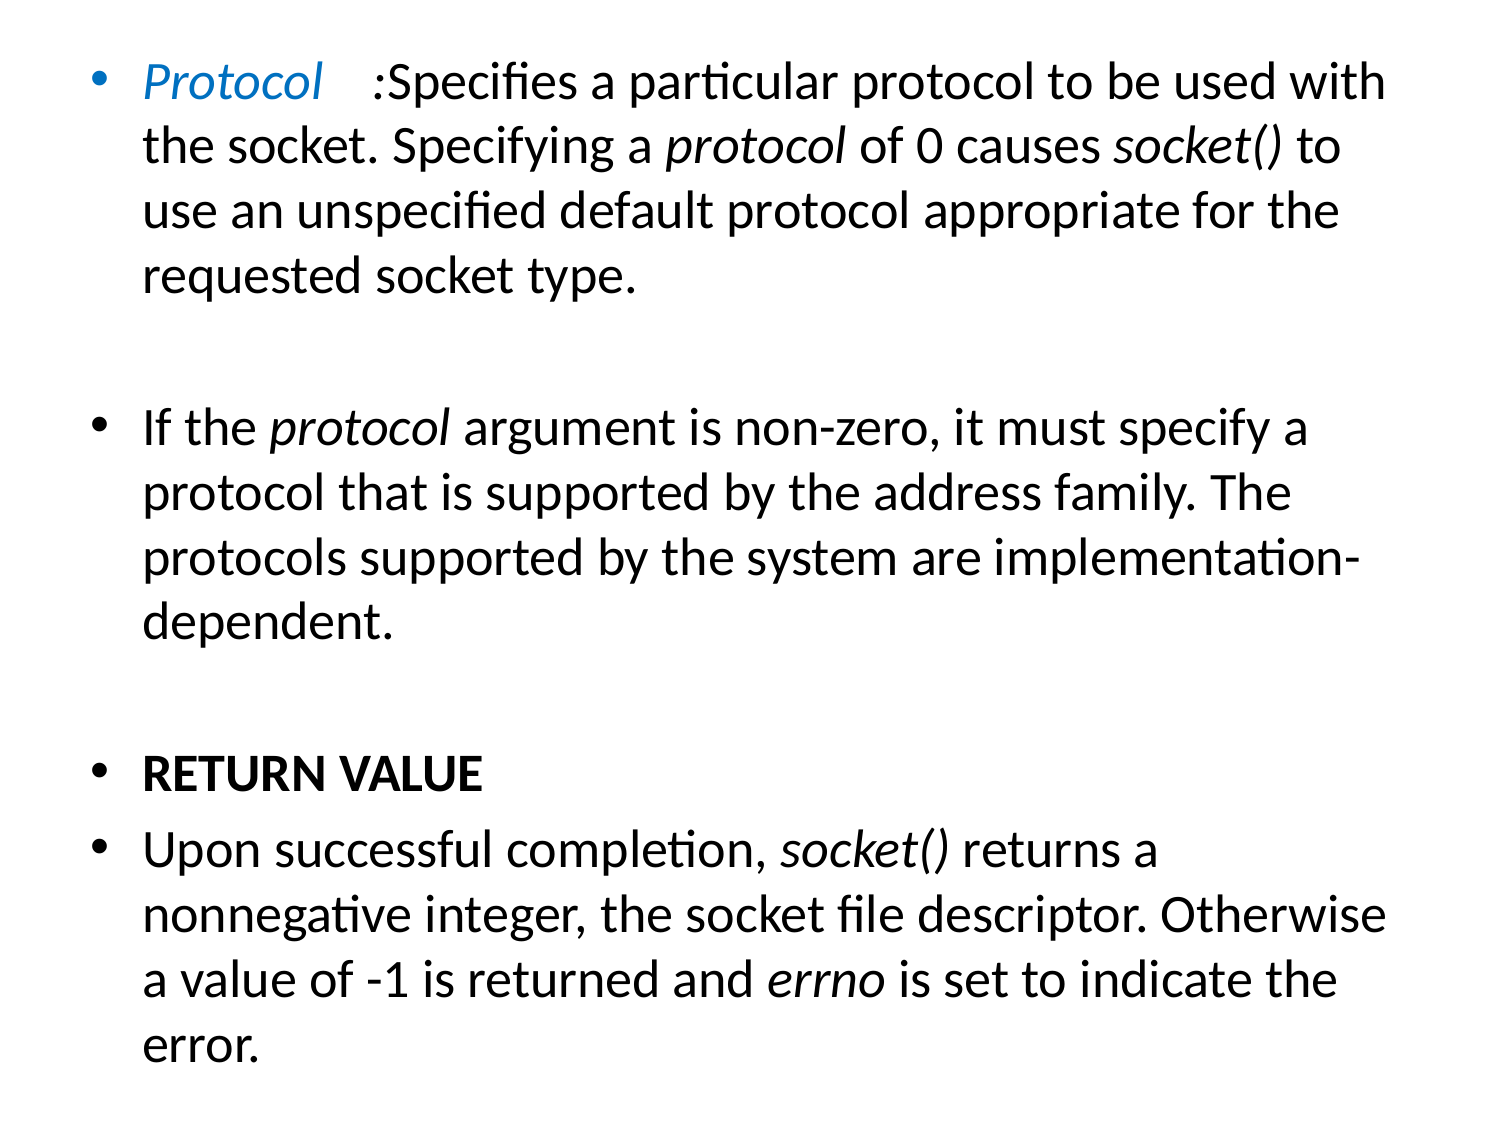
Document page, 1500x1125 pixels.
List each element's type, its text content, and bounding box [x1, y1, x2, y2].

list Protocol :Specifies a particular protocol to be used with the socket. Specifying a protocol of 0 causes socket() to use an unspecified default protocol appropriate for the requested socket type. If the protocol argument is non-zero, it must specify a protocol that is supported by the address family. The protocols supported by the system are implementation-dependent. RETURN VALUE Upon successful completion, socket() returns a nonnegative integer, the socket file descriptor. Otherwise a value of -1 is returned and errno is set to indicate the error. [75, 37, 1438, 1088]
